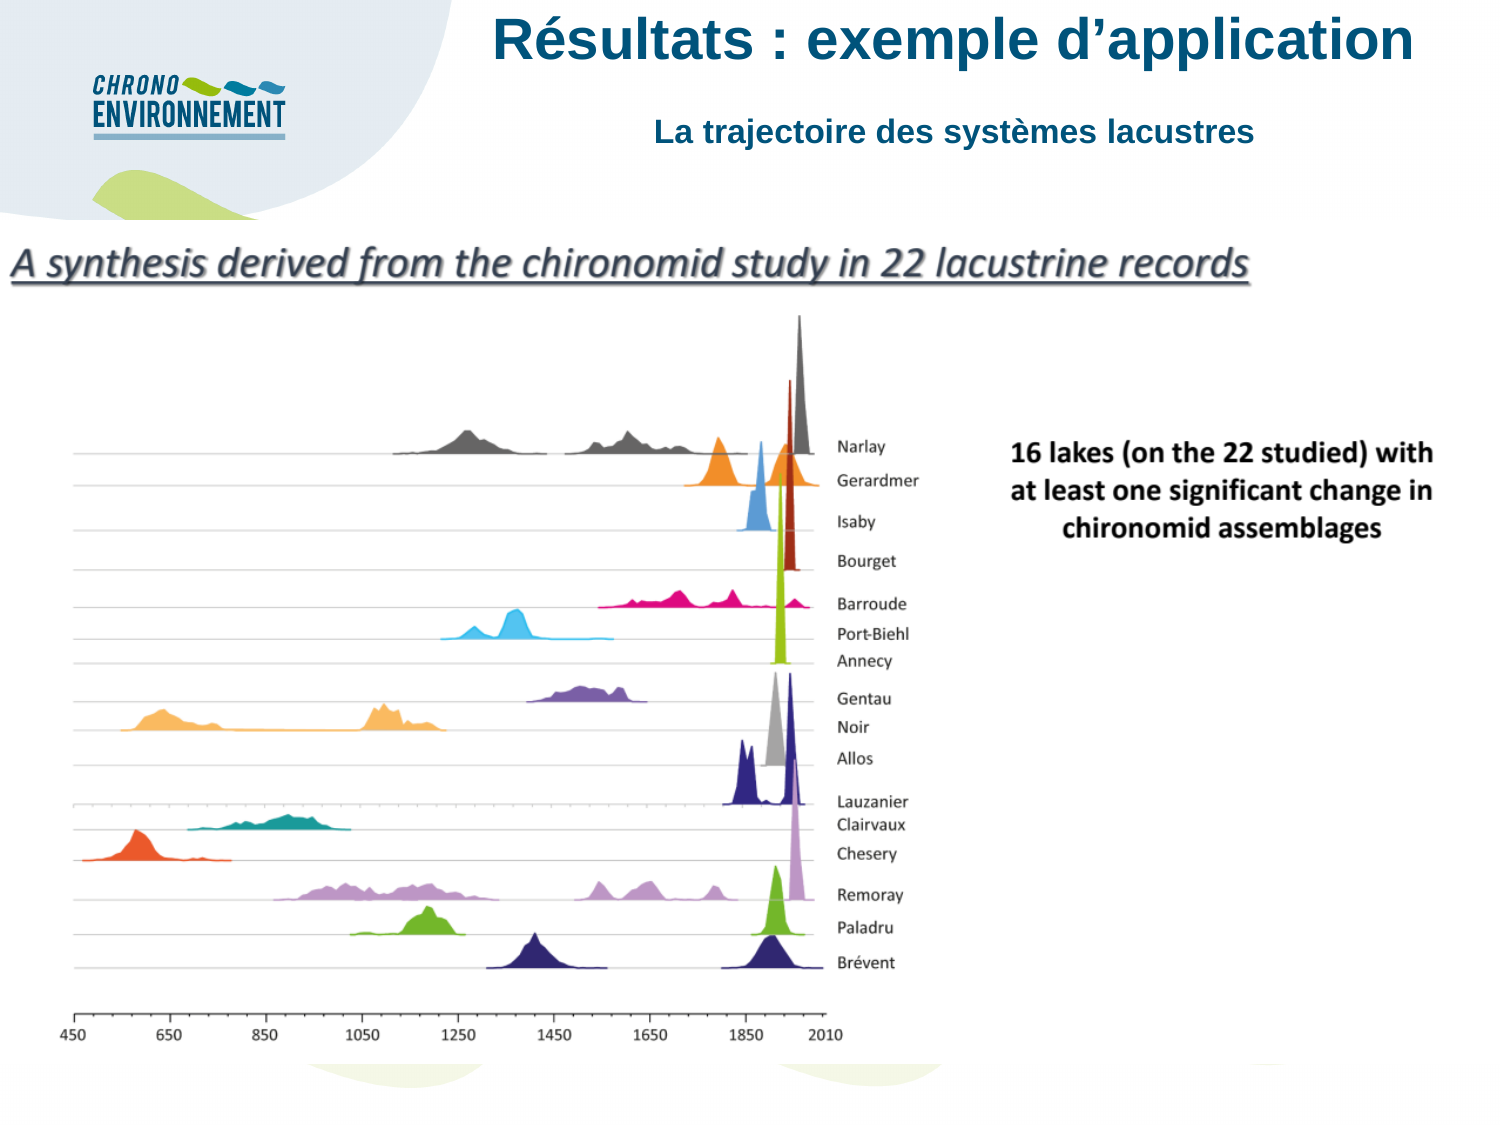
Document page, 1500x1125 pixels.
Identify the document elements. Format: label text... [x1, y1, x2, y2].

picture [0, 0, 1500, 1125]
text_box Résultats : exemple d’application La trajectoire des systèmes lacustres [411, 0, 1497, 163]
